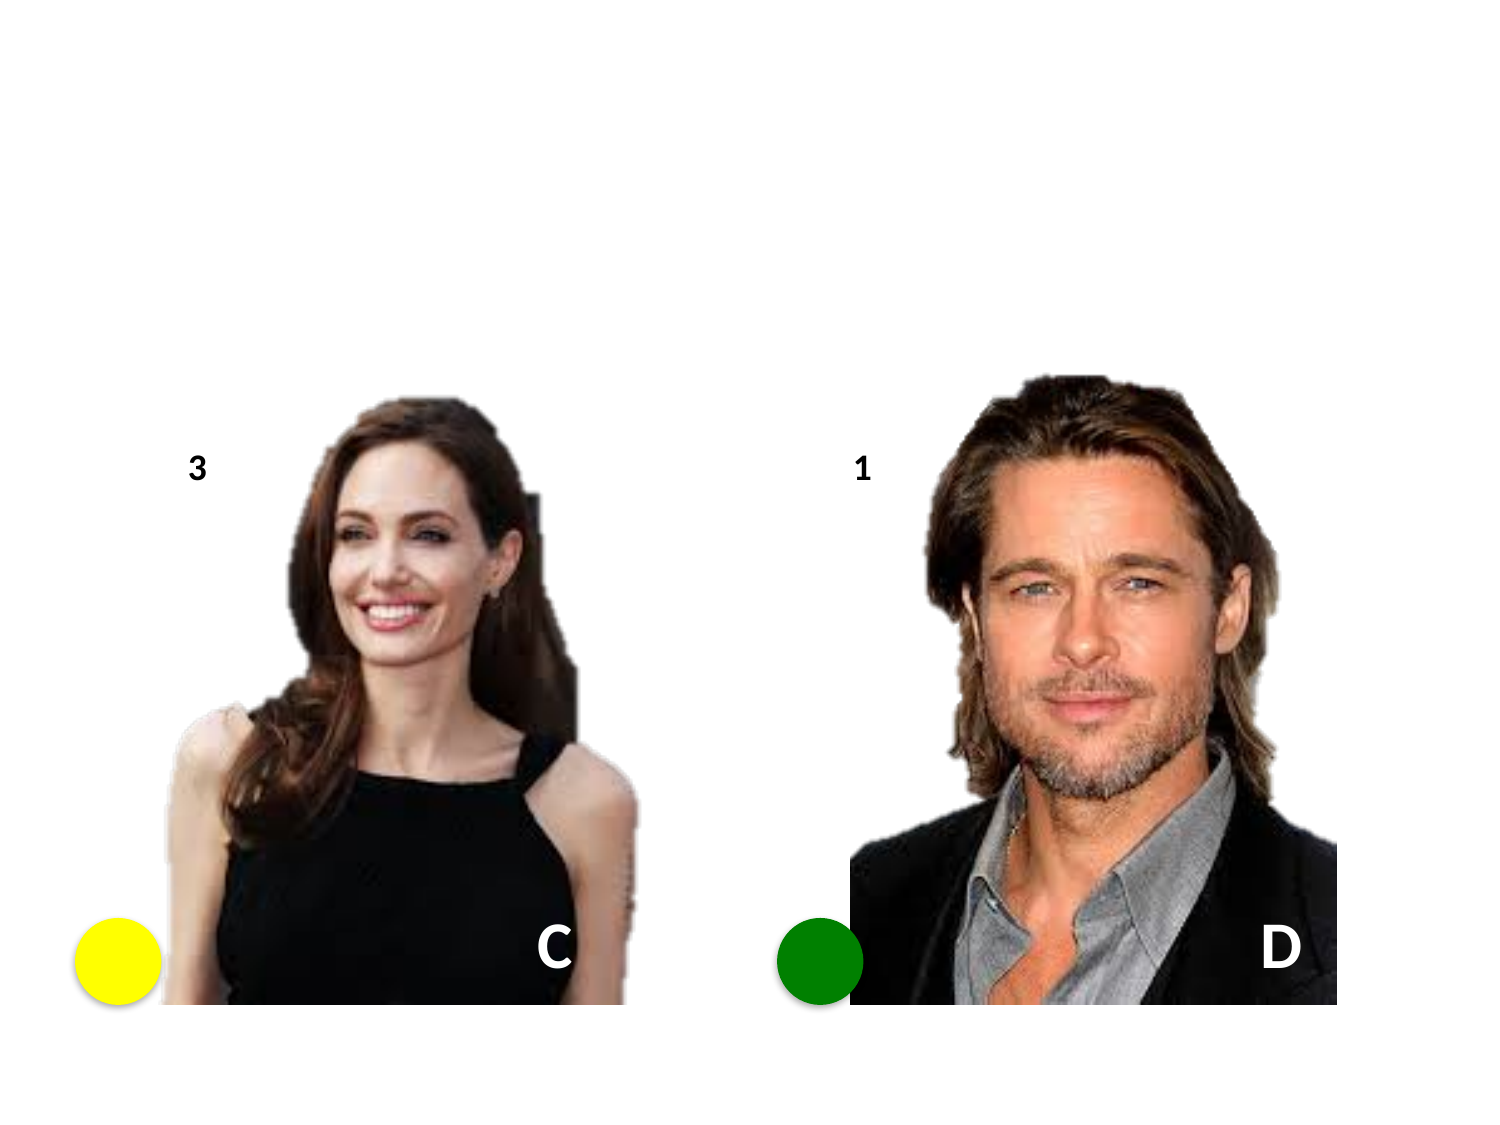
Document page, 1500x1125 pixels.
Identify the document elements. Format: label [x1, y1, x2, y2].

list [74, 356, 738, 1006]
list [761, 356, 1426, 1006]
